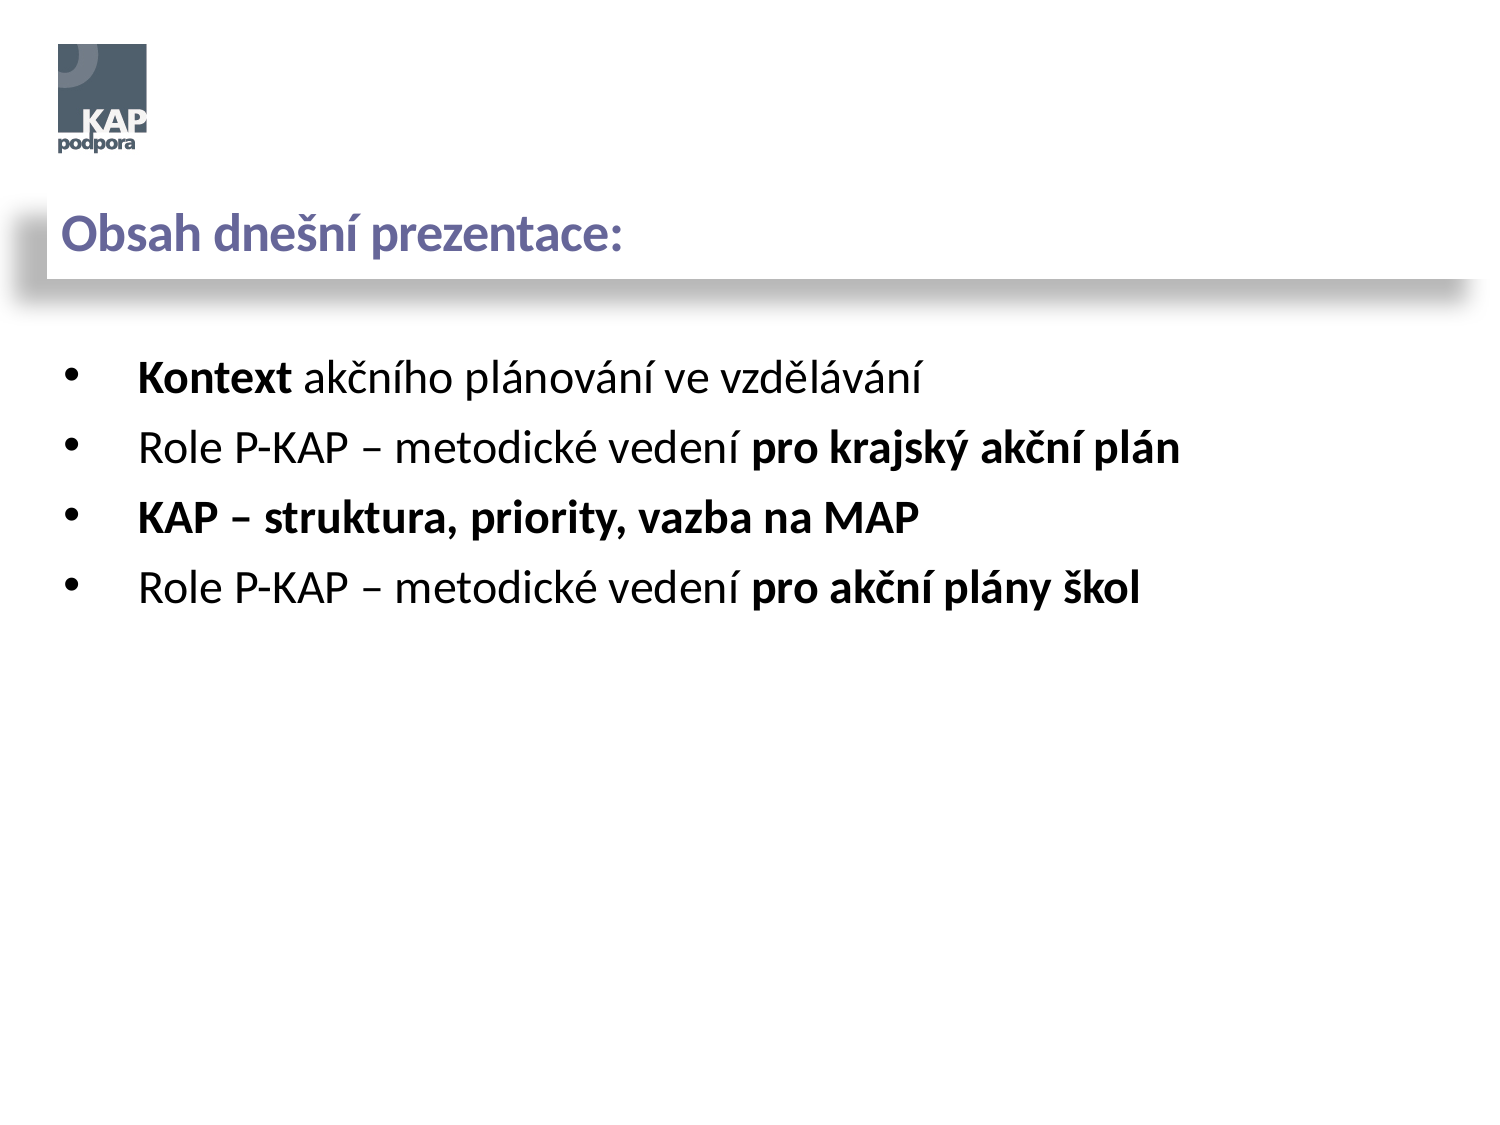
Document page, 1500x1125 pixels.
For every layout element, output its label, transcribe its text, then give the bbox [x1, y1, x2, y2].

text_box Kontext akčního plánování ve vzdělávání Role P-KAP – metodické vedení pro krajský akční plán KAP – struktura, priority, vazba na MAP Role P-KAP – metodické vedení pro akční plány škol [48, 338, 1478, 621]
text_box Obsah dnešní prezentace: [47, 190, 1500, 279]
picture [0, 0, 205, 177]
